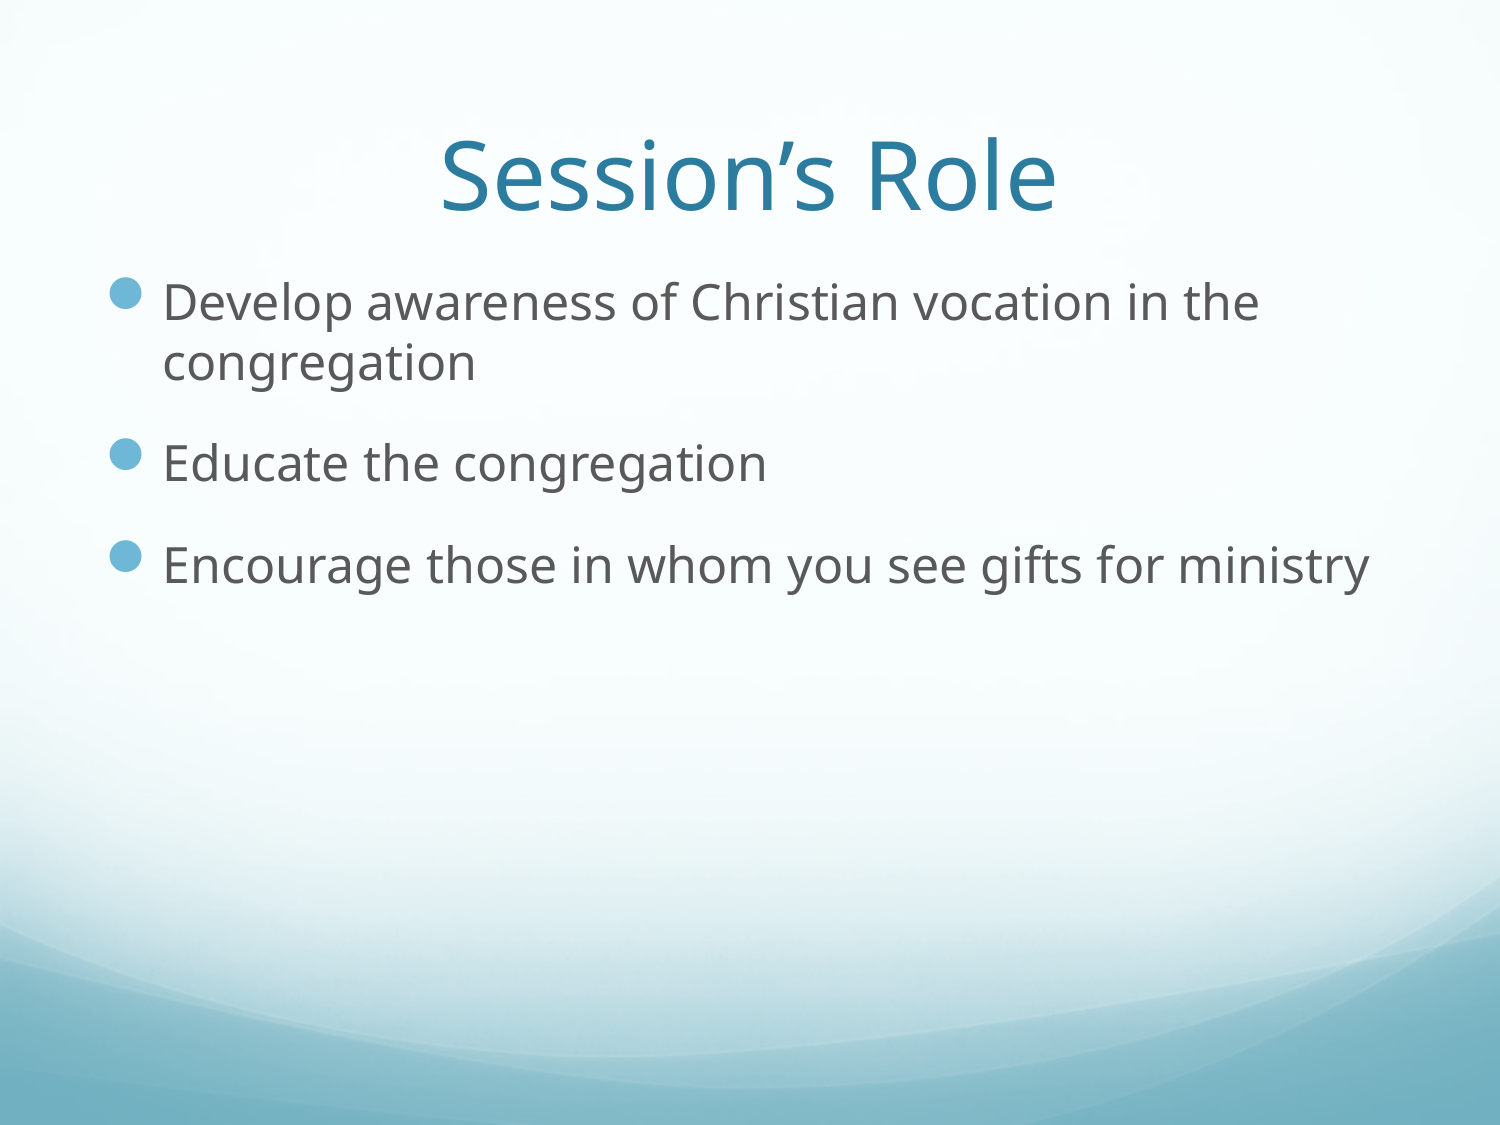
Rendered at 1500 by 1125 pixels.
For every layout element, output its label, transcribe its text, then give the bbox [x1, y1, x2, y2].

list Develop awareness of Christian vocation in the congregation Educate the congregation Encourage those in whom you see gifts for ministry [90, 262, 1410, 975]
title Session’s Role [90, 17, 1410, 237]
